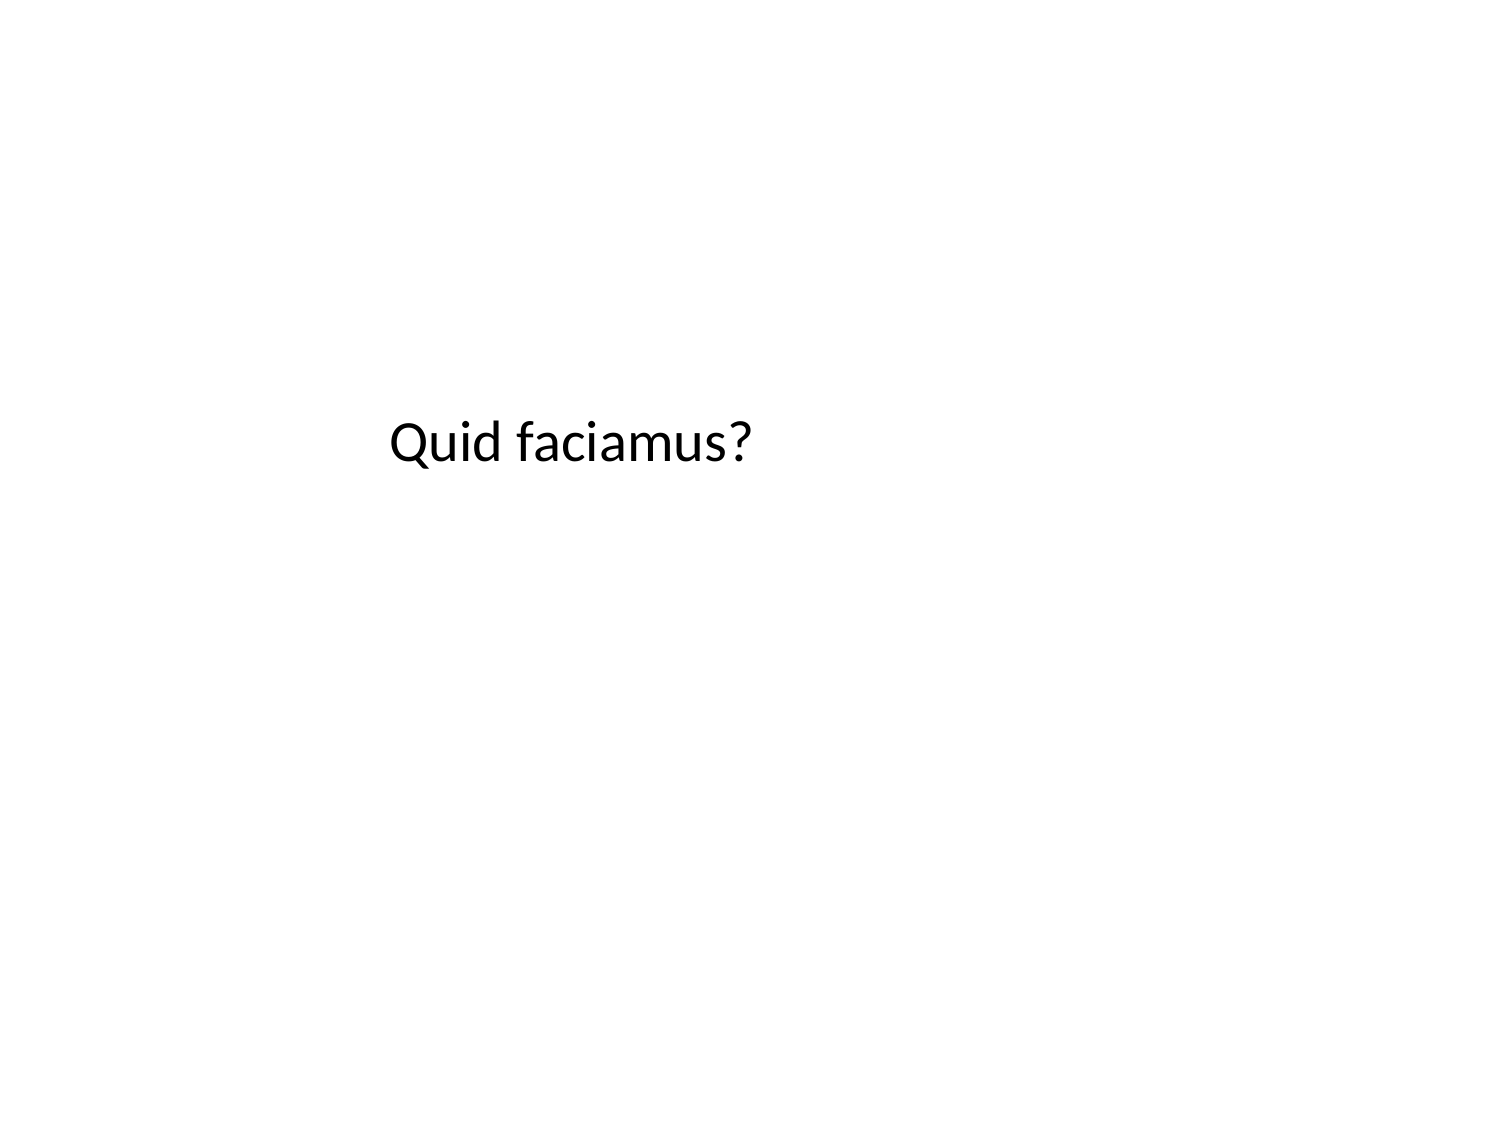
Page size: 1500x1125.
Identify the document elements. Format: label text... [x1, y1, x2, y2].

text_box Quid faciamus? [374, 395, 1125, 481]
